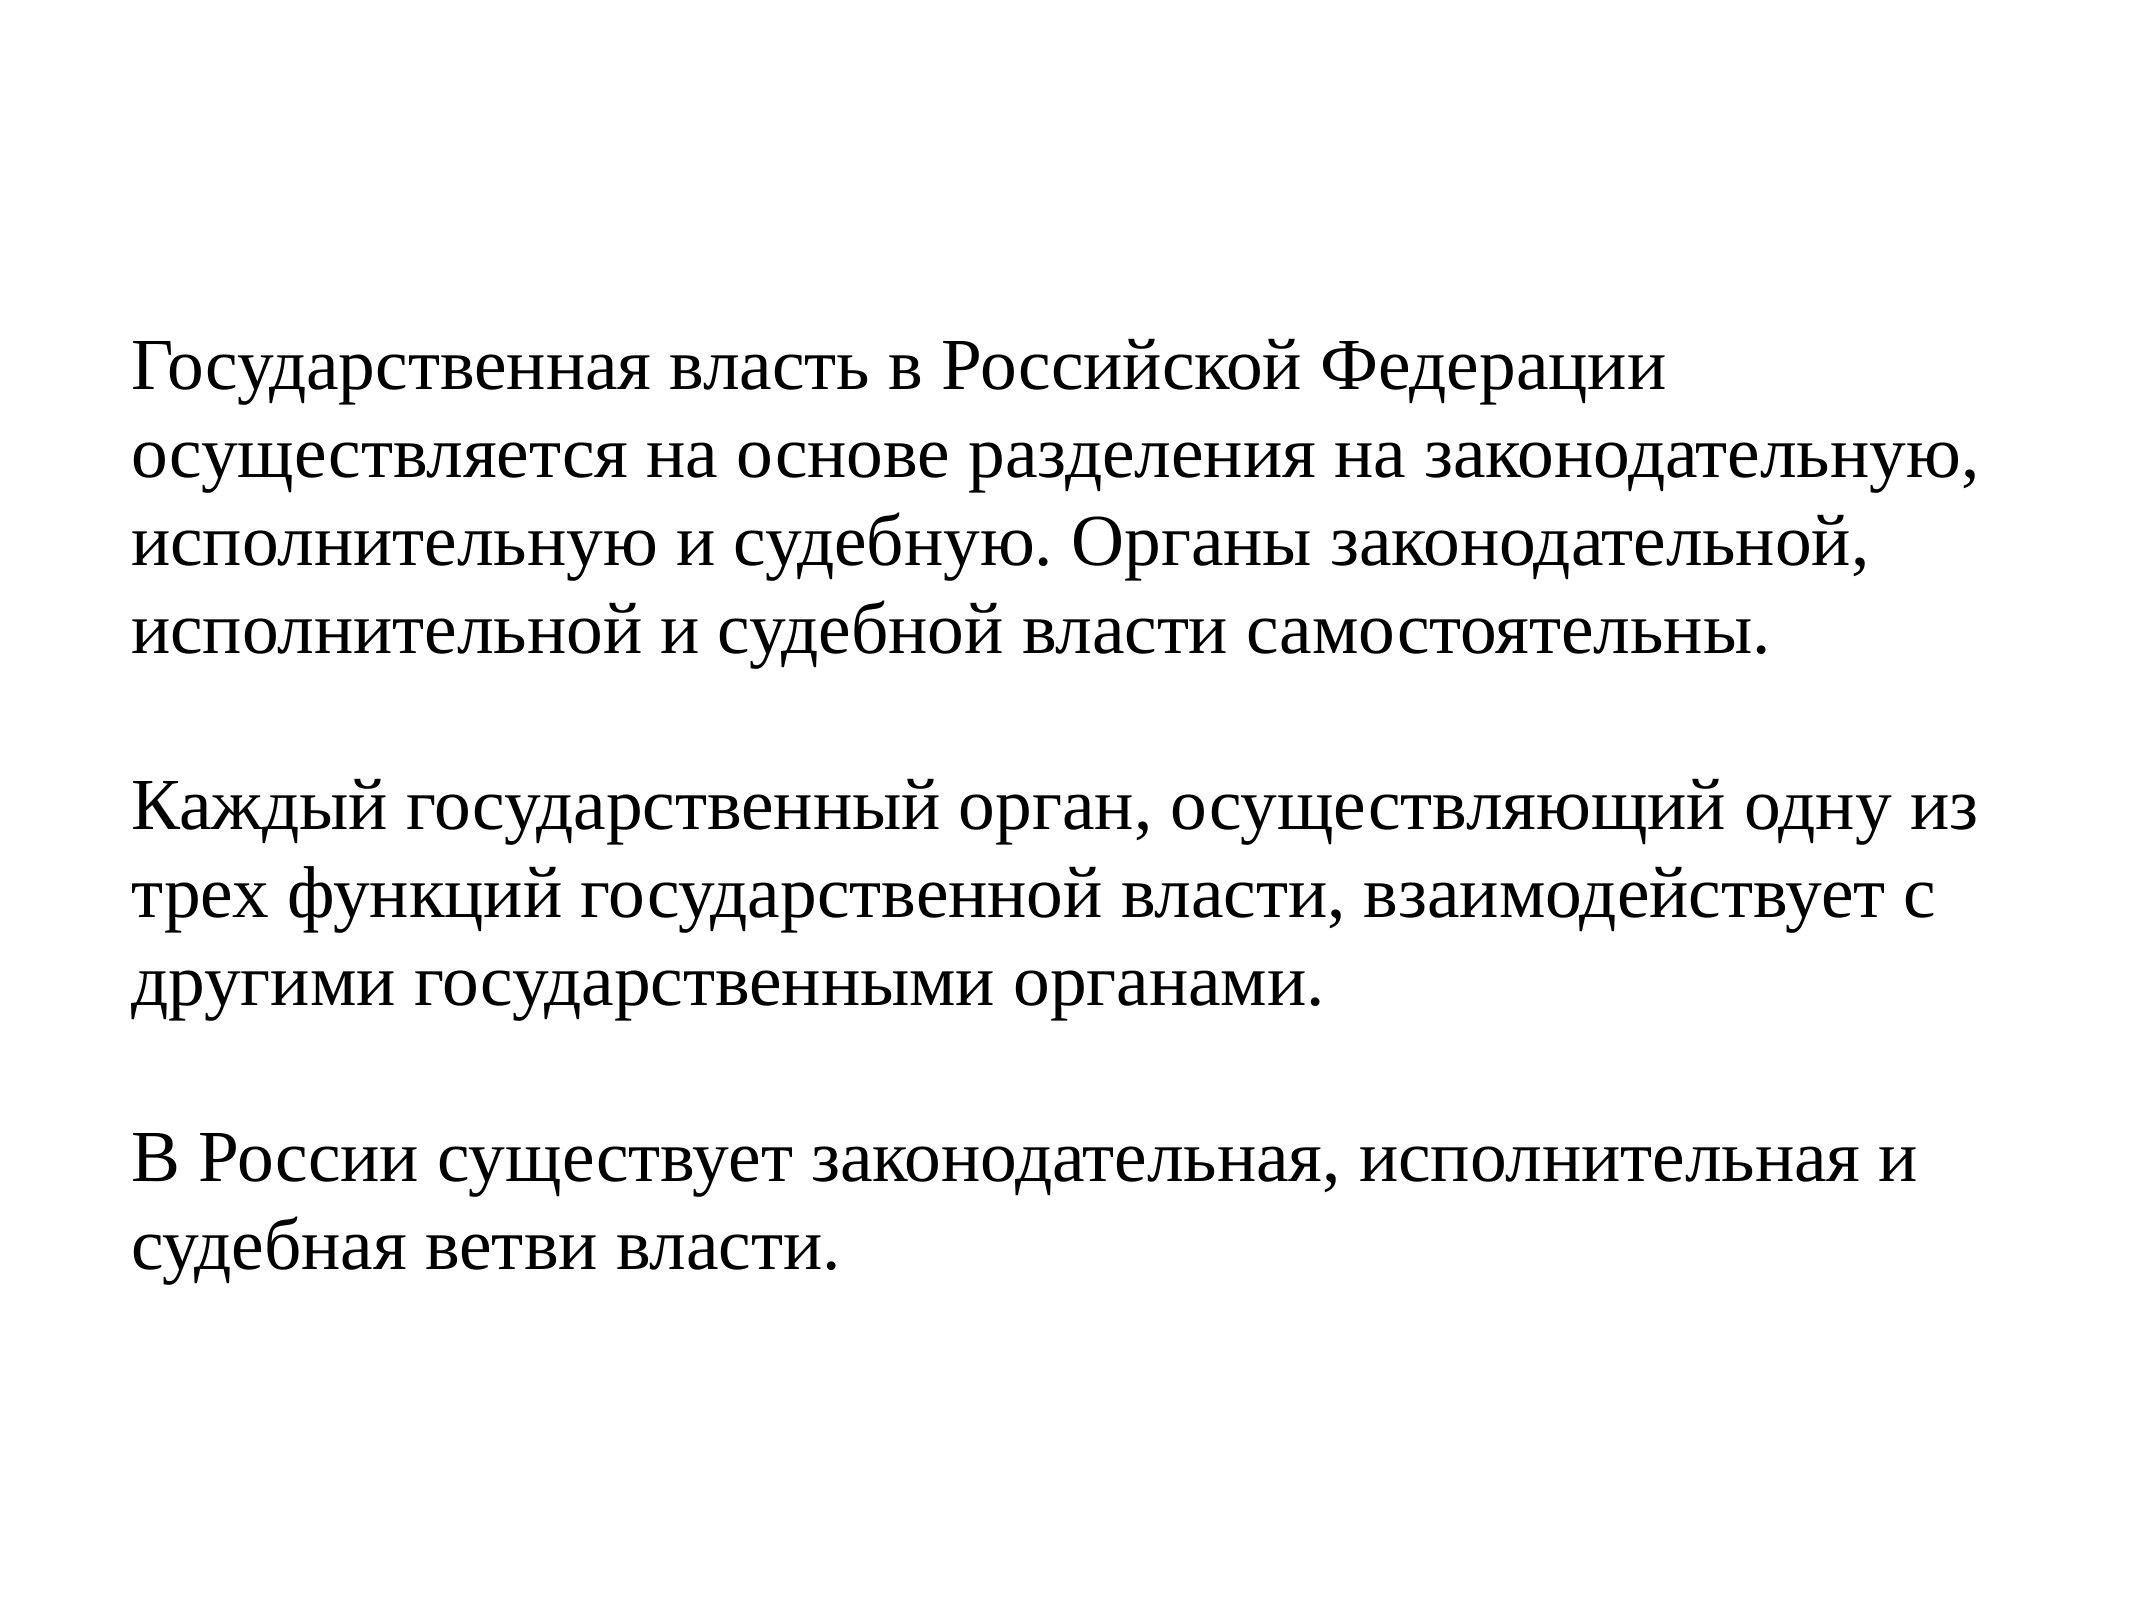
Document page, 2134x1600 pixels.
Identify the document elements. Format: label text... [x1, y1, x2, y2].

title Государственная власть в Российской Федерации осуществляется на основе разделения на законодательную, исполнительную и судебную. Органы законодательной, исполнительной и судебной власти самостоятельны. Каждый государственный орган, осуществляющий одну из трех функций государственной власти, взаимодействует с другими государственными органами. В России существует законодательная, исполнительная и судебная ветви власти. [130, 333, 2003, 1267]
